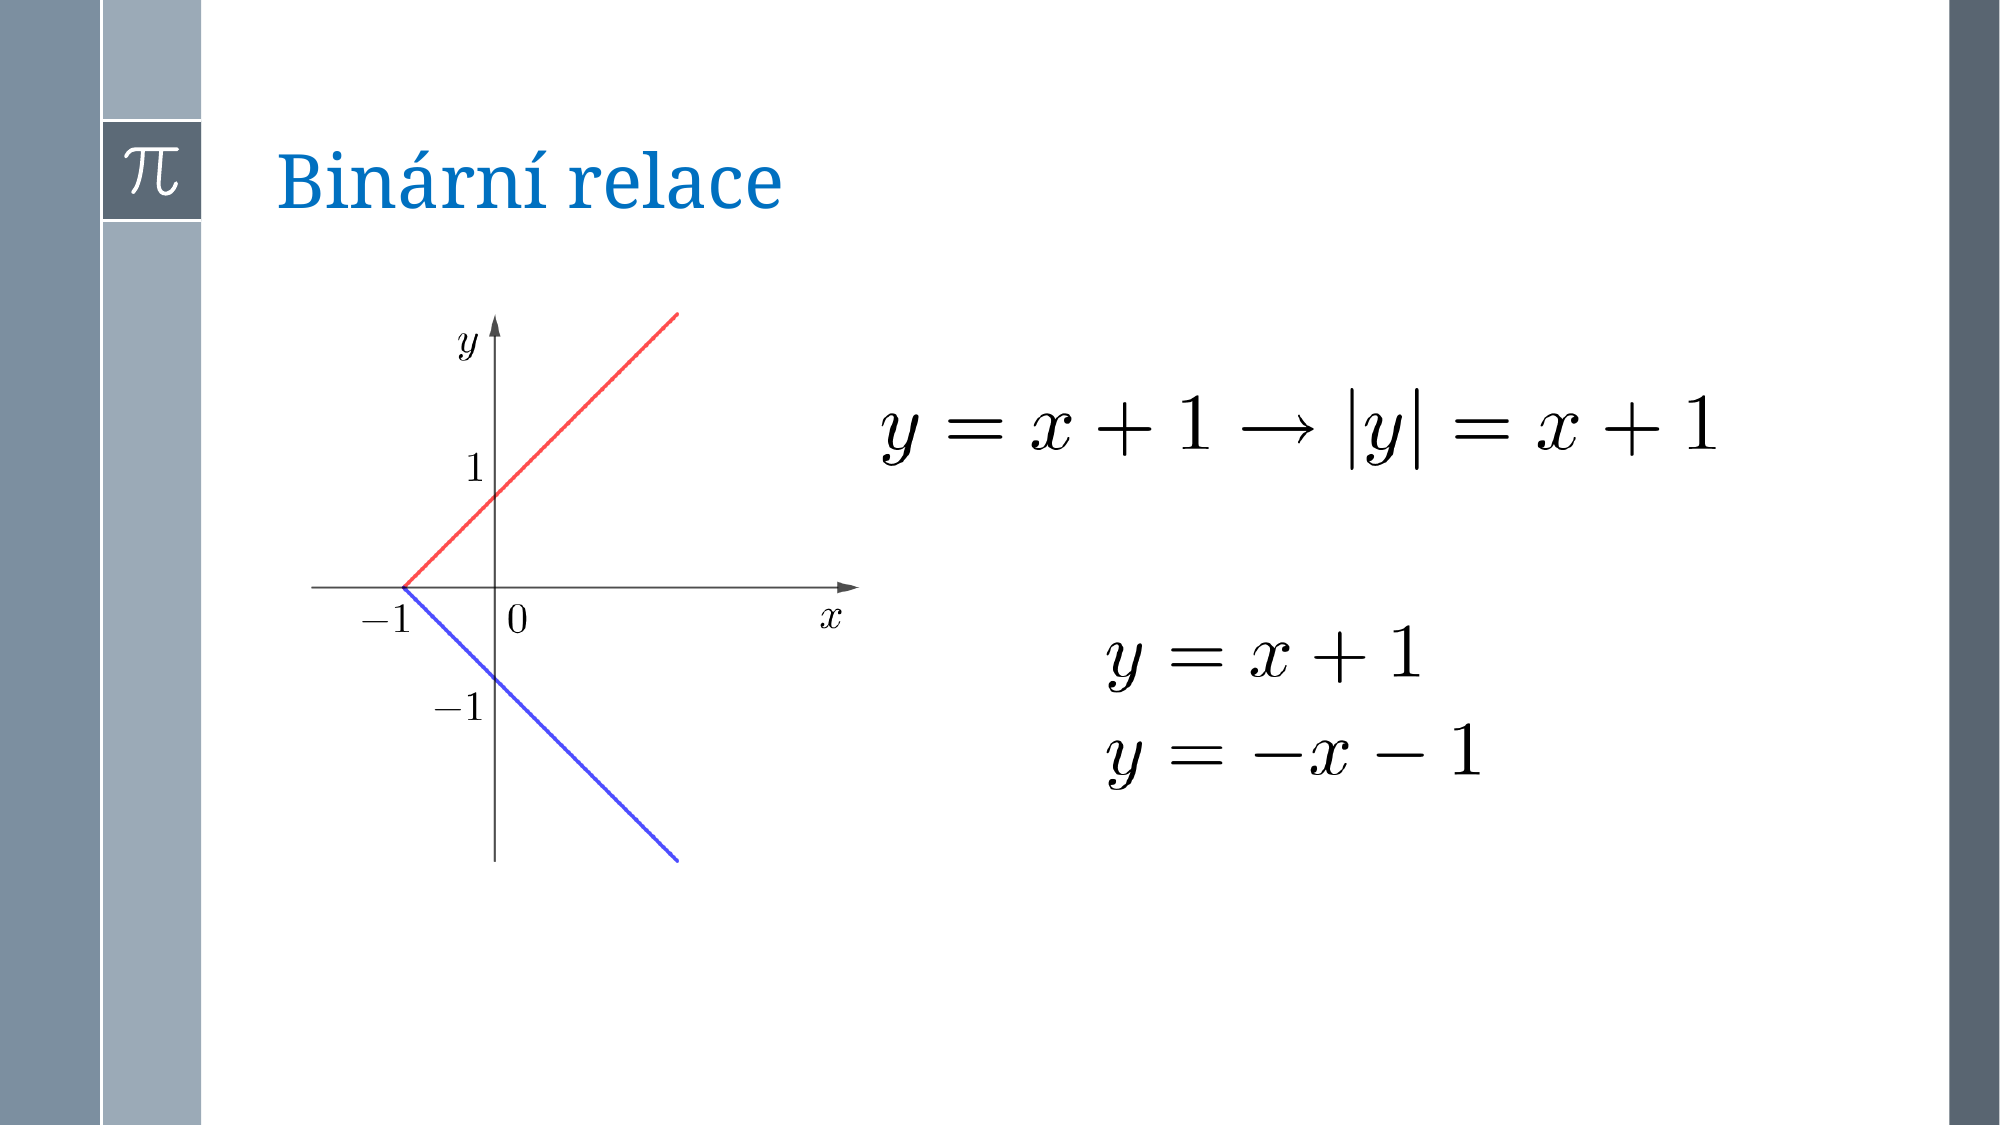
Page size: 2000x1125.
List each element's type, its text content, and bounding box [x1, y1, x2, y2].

picture [261, 232, 1739, 906]
picture [1075, 595, 1512, 846]
title Binární relace [261, 29, 1867, 233]
